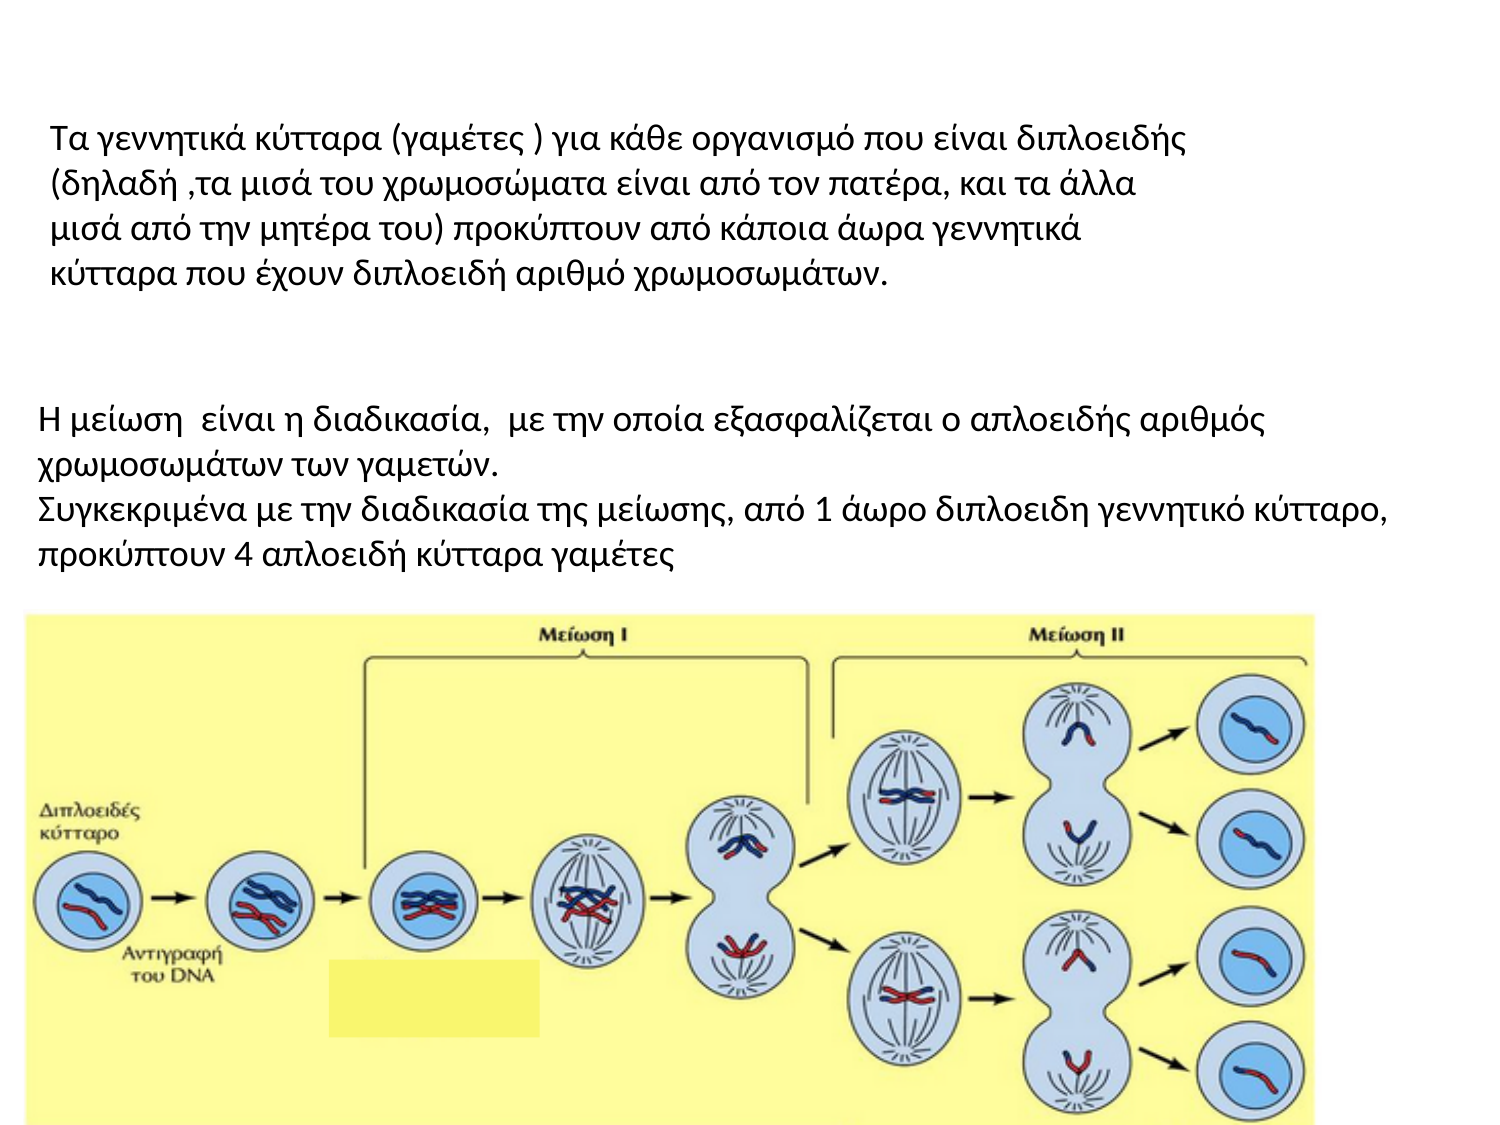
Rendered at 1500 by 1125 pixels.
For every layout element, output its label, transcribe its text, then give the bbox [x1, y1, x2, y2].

text_box Η μείωση είναι η διαδικασία, με την οποία εξασφαλίζεται ο απλοειδής αριθμός χρωμοσωμάτων των γαμετών. Συγκεκριμένα με την διαδικασία της μείωσης, από 1 άωρο διπλοειδη γεννητικό κύτταρο, προκύπτουν 4 απλοειδή κύτταρα γαμέτες [23, 386, 1407, 582]
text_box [23, 609, 1337, 1125]
text_box Τα γεννητικά κύτταρα (γαμέτες ) για κάθε οργανισμό που είναι διπλοειδής (δηλαδή ,τα μισά του χρωμοσώματα είναι από τον πατέρα, και τα άλλα μισά από την μητέρα του) προκύπτουν από κάποια άωρα γεννητικά κύτταρα που έχουν διπλοειδή αριθμό χρωμοσωμάτων. [35, 105, 1219, 301]
